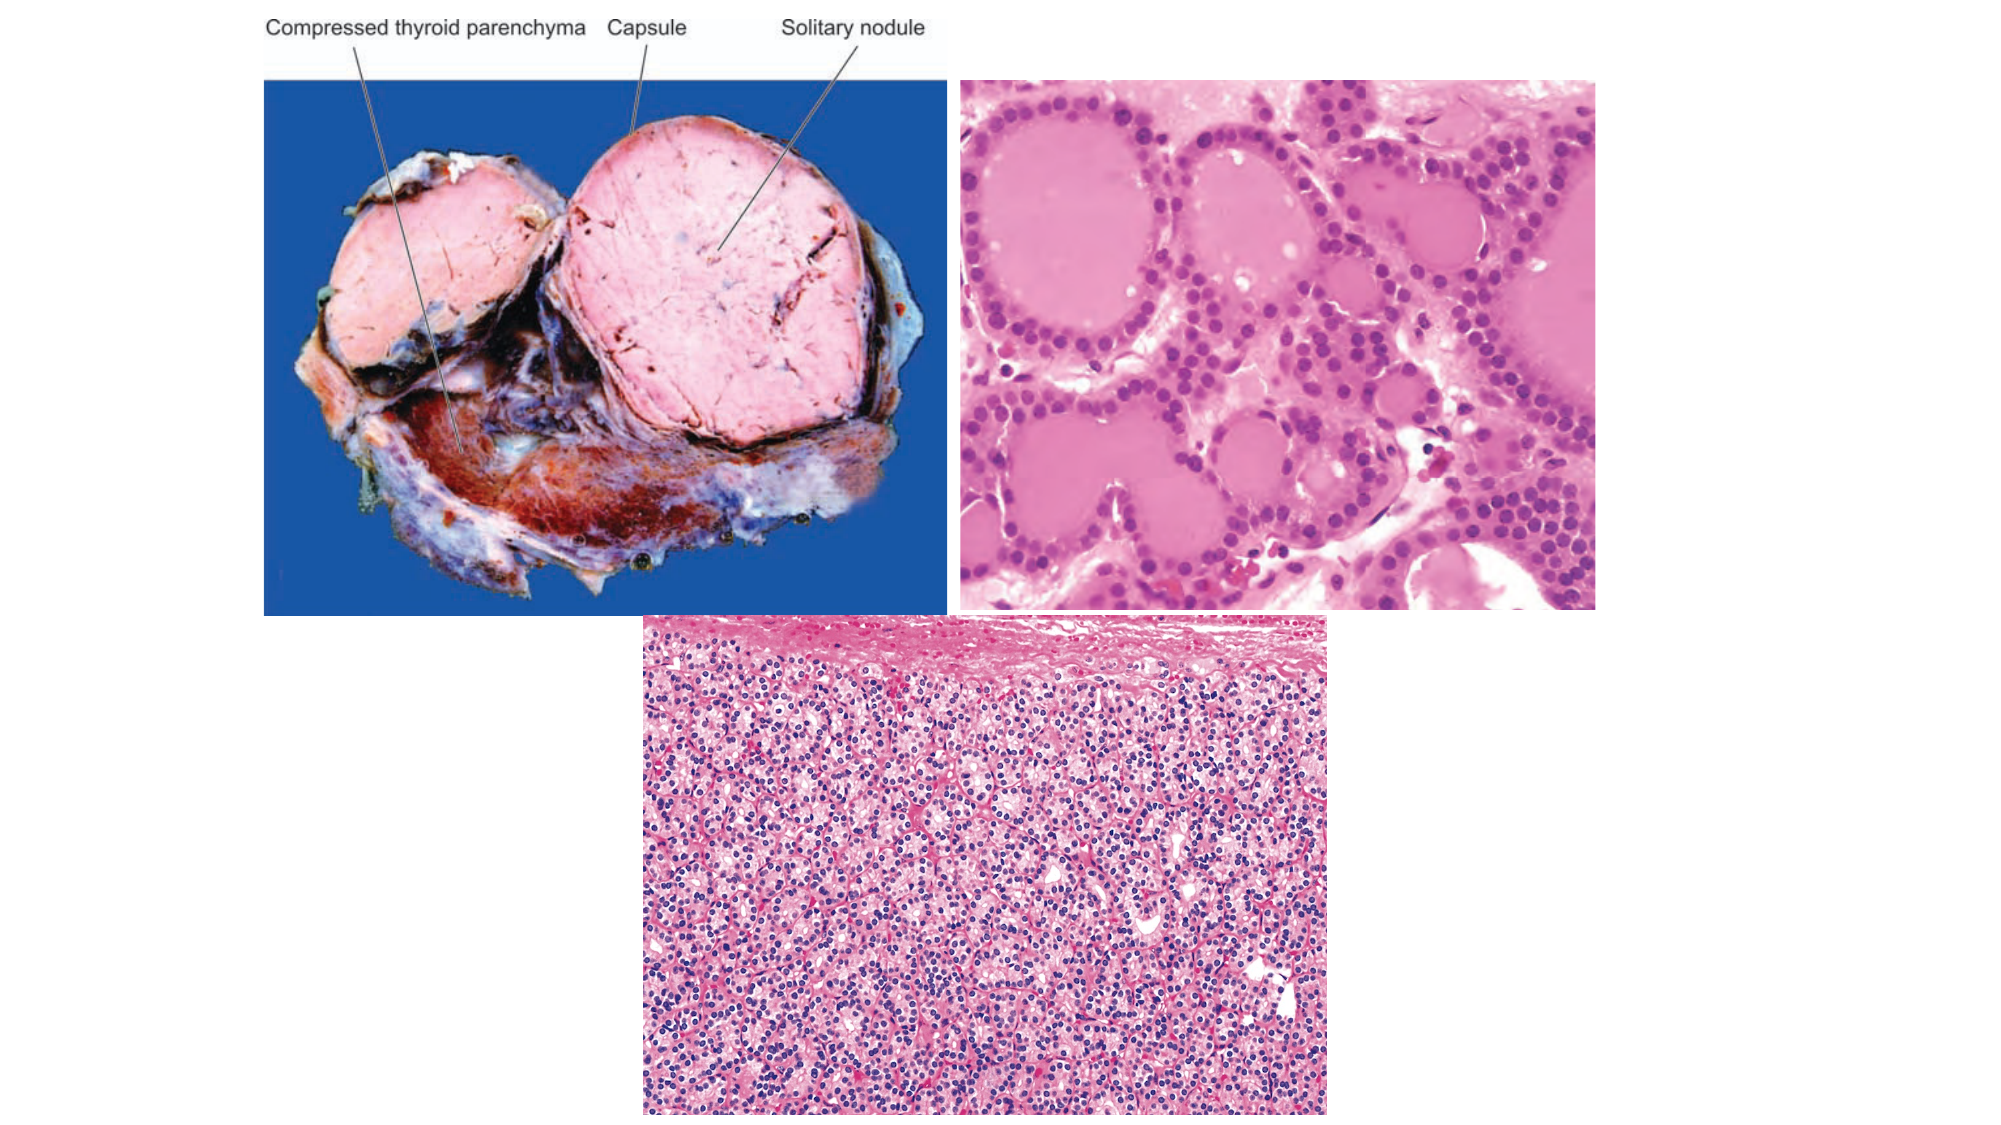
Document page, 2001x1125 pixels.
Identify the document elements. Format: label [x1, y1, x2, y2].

picture [643, 615, 1327, 1115]
picture [960, 80, 1596, 610]
list [263, 19, 948, 616]
